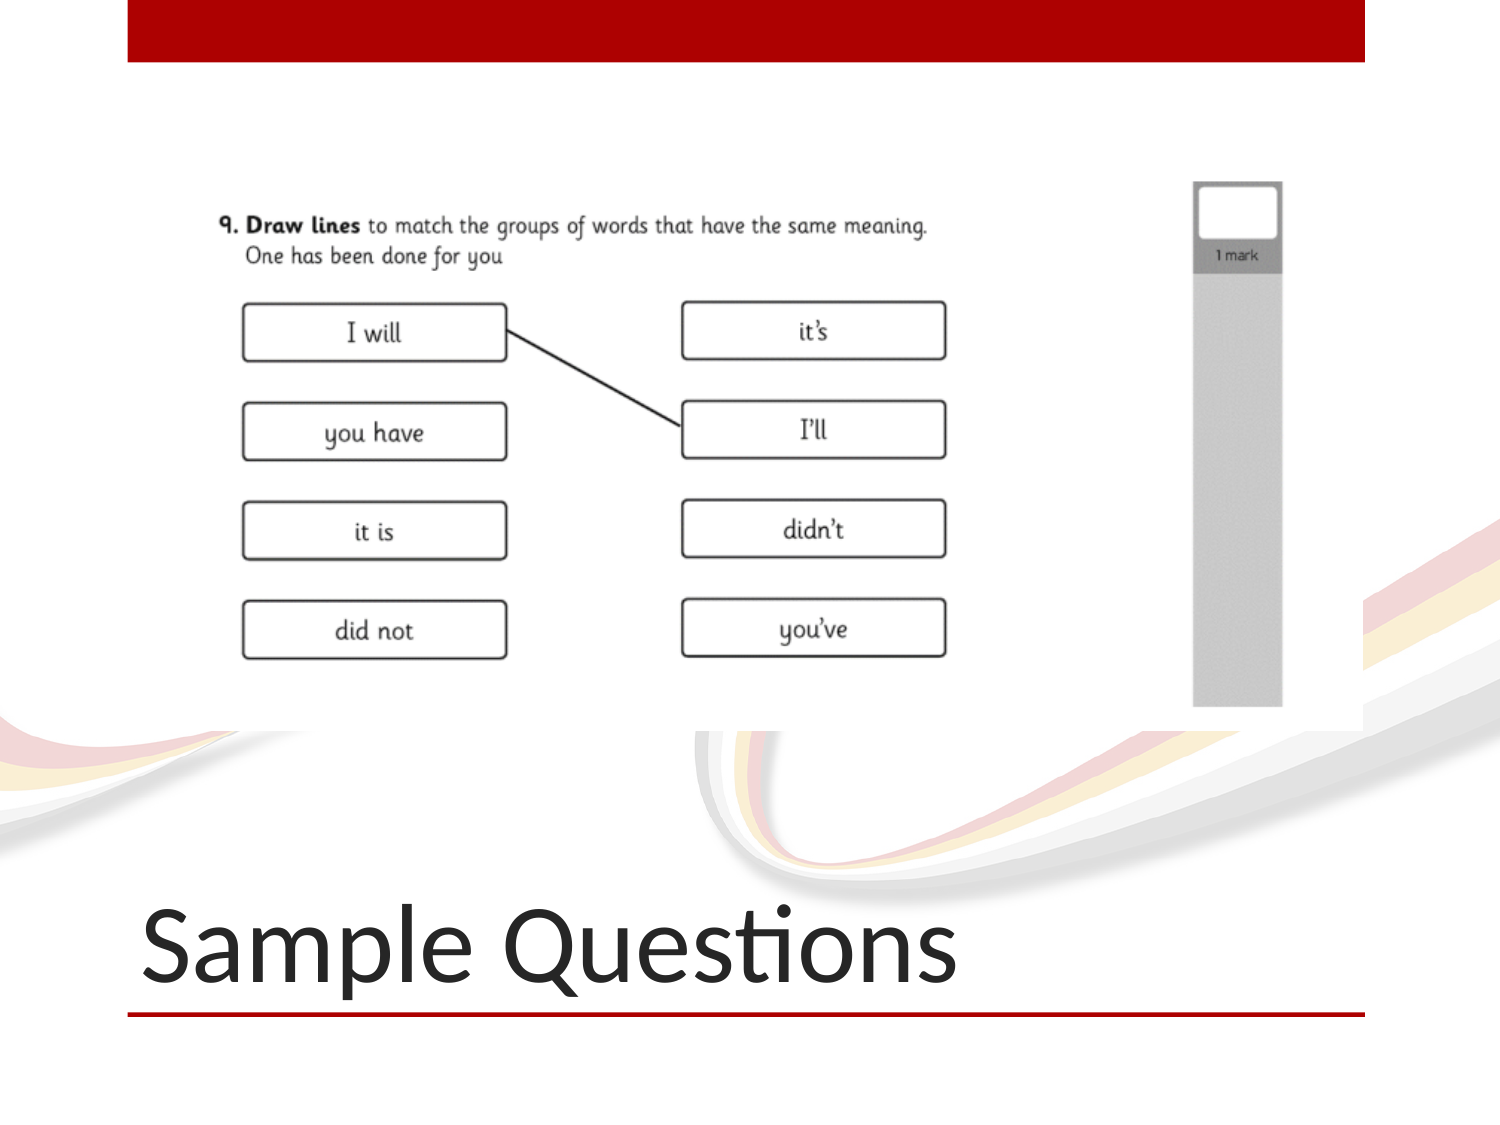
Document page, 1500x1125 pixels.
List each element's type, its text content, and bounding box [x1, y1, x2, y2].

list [124, 130, 1364, 732]
title Sample Questions [125, 750, 1238, 1013]
